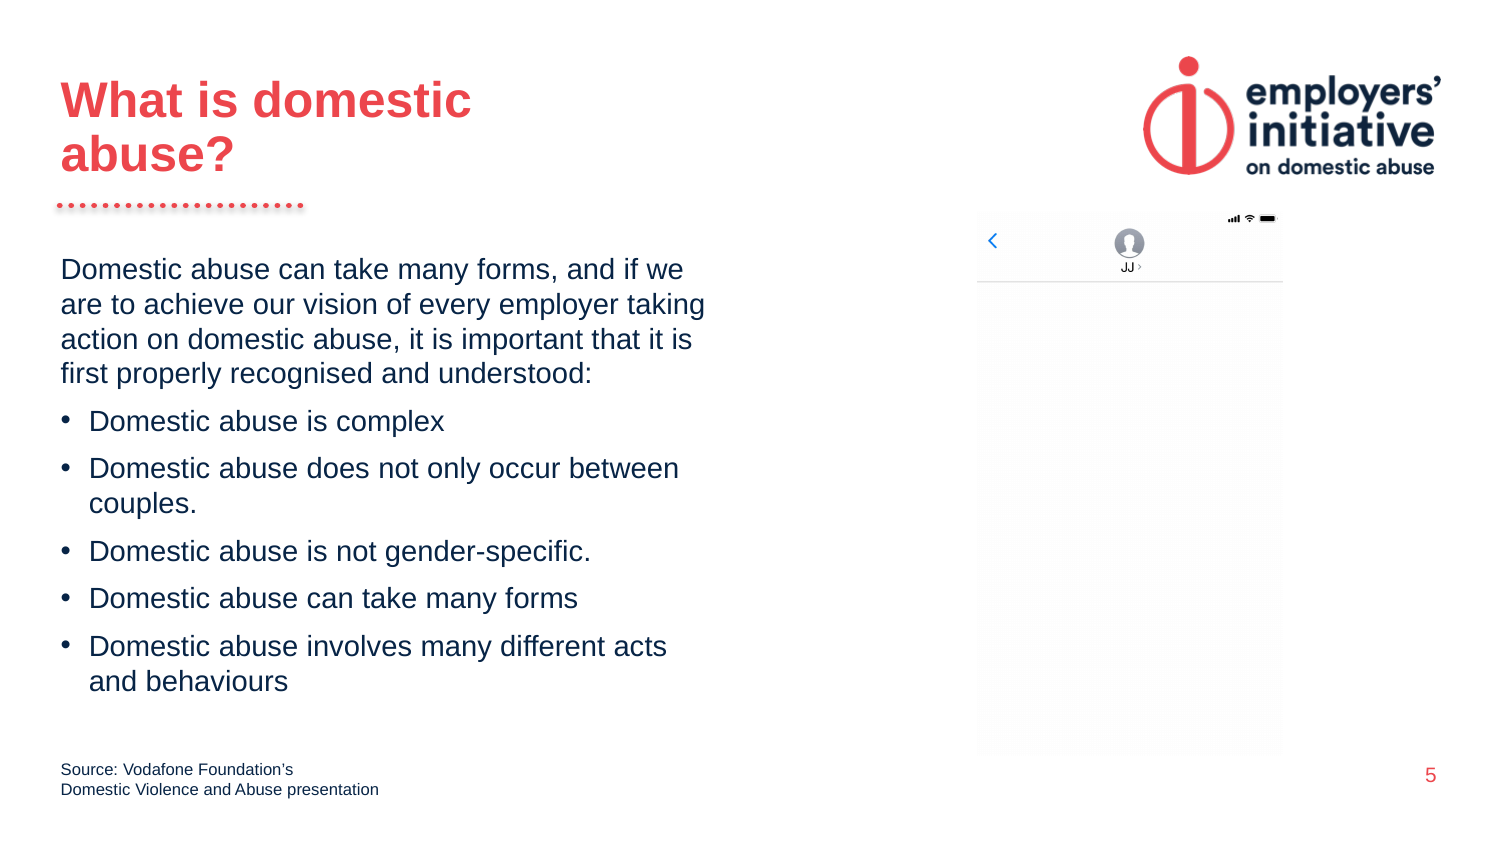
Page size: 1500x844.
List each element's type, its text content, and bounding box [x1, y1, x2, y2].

list What is domestic abuse? [45, 63, 731, 190]
list 5 [1004, 756, 1452, 794]
picture [1143, 56, 1441, 175]
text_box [976, 210, 1284, 757]
list Domestic abuse can take many forms, and if we are to achieve our vision of every employer taking action on domestic abuse, it is important that it is first properly recognised and understood: Domestic abuse is complex Domestic abuse does not only occur between couples. Domestic abuse is not gender-specific. Domestic abuse can take many forms Domestic abuse involves many different acts and behaviours [45, 242, 731, 725]
text_box Source: Vodafone Foundation’s Domestic Violence and Abuse presentation [45, 751, 461, 806]
